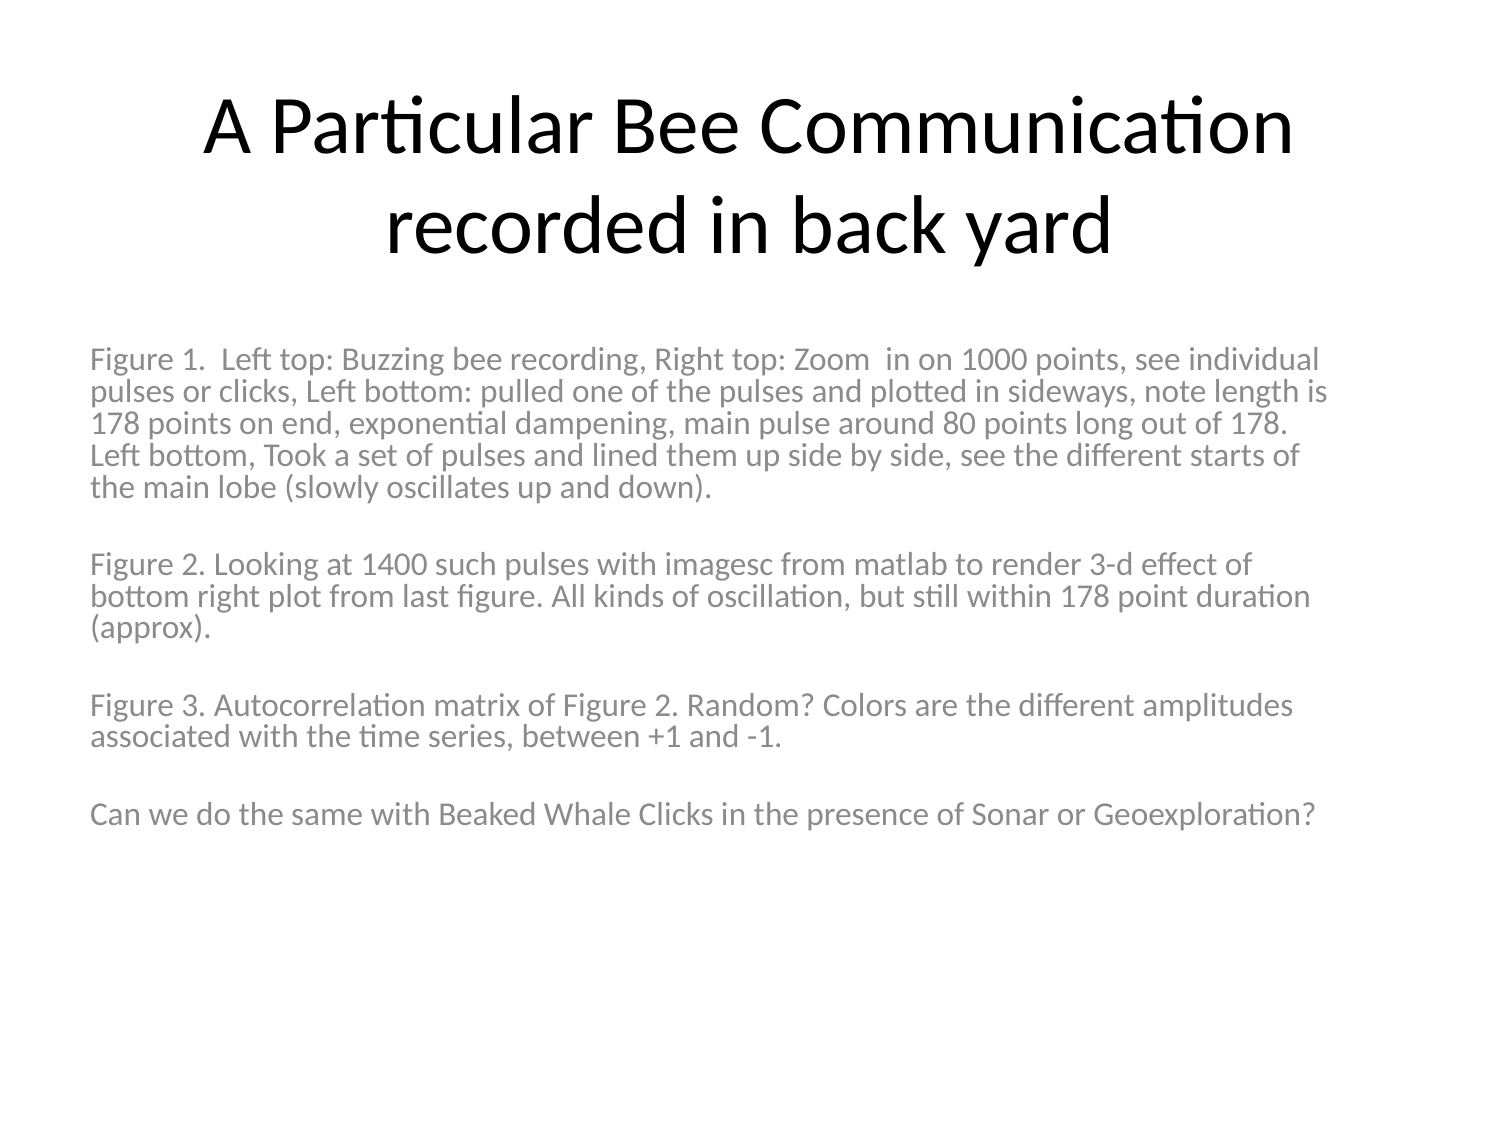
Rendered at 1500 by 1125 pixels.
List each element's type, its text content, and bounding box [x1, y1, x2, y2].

subtitle Figure 1. Left top: Buzzing bee recording, Right top: Zoom in on 1000 points, see individual pulses or clicks, Left bottom: pulled one of the pulses and plotted in sideways, note length is 178 points on end, exponential dampening, main pulse around 80 points long out of 178. Left bottom, Took a set of pulses and lined them up side by side, see the different starts of the main lobe (slowly oscillates up and down). Figure 2. Looking at 1400 such pulses with imagesc from matlab to render 3-d effect of bottom right plot from last figure. All kinds of oscillation, but still within 178 point duration (approx). Figure 3. Autocorrelation matrix of Figure 2. Random? Colors are the different amplitudes associated with the time series, between +1 and -1. Can we do the same with Beaked Whale Clicks in the presence of Sonar or Geoexploration? [75, 337, 1363, 975]
title A Particular Bee Communication recorded in back yard [112, 50, 1388, 292]
